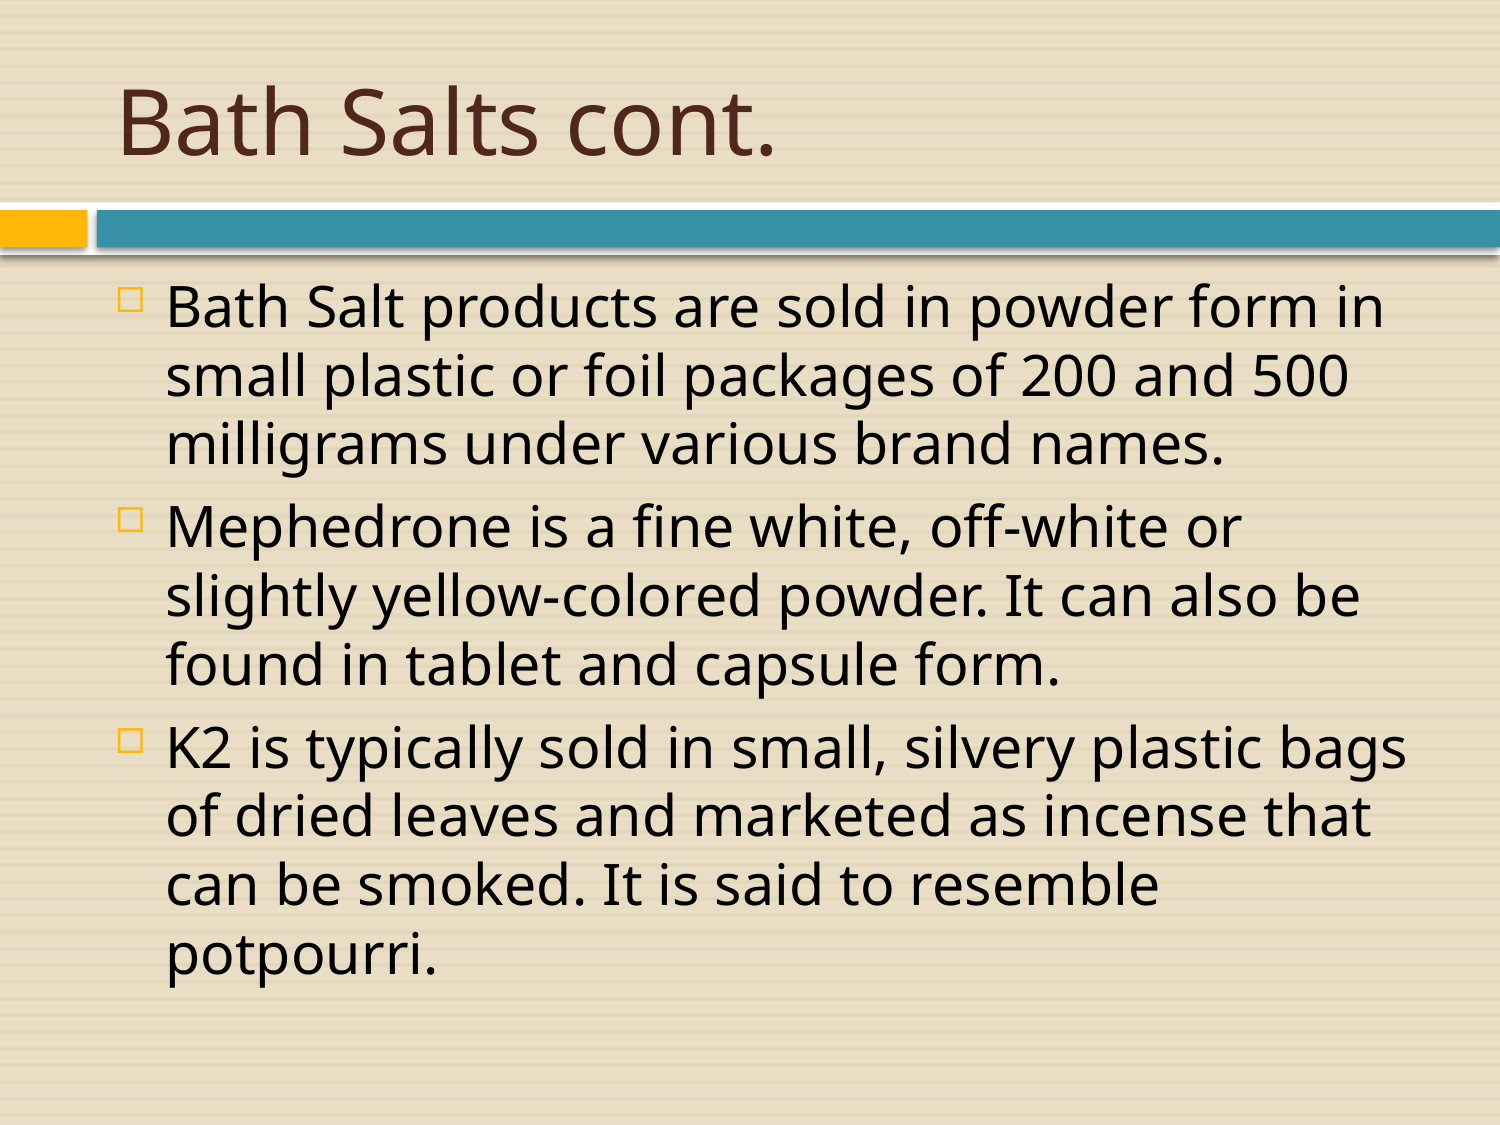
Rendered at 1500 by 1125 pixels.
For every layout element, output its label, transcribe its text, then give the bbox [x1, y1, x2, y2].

title Bath Salts cont. [100, 37, 1438, 200]
list Bath Salt products are sold in powder form in small plastic or foil packages of 200 and 500 milligrams under various brand names. Mephedrone is a fine white, off-white or slightly yellow-colored powder. It can also be found in tablet and capsule form. K2 is typically sold in small, silvery plastic bags of dried leaves and marketed as incense that can be smoked. It is said to resemble potpourri. [100, 262, 1438, 1000]
